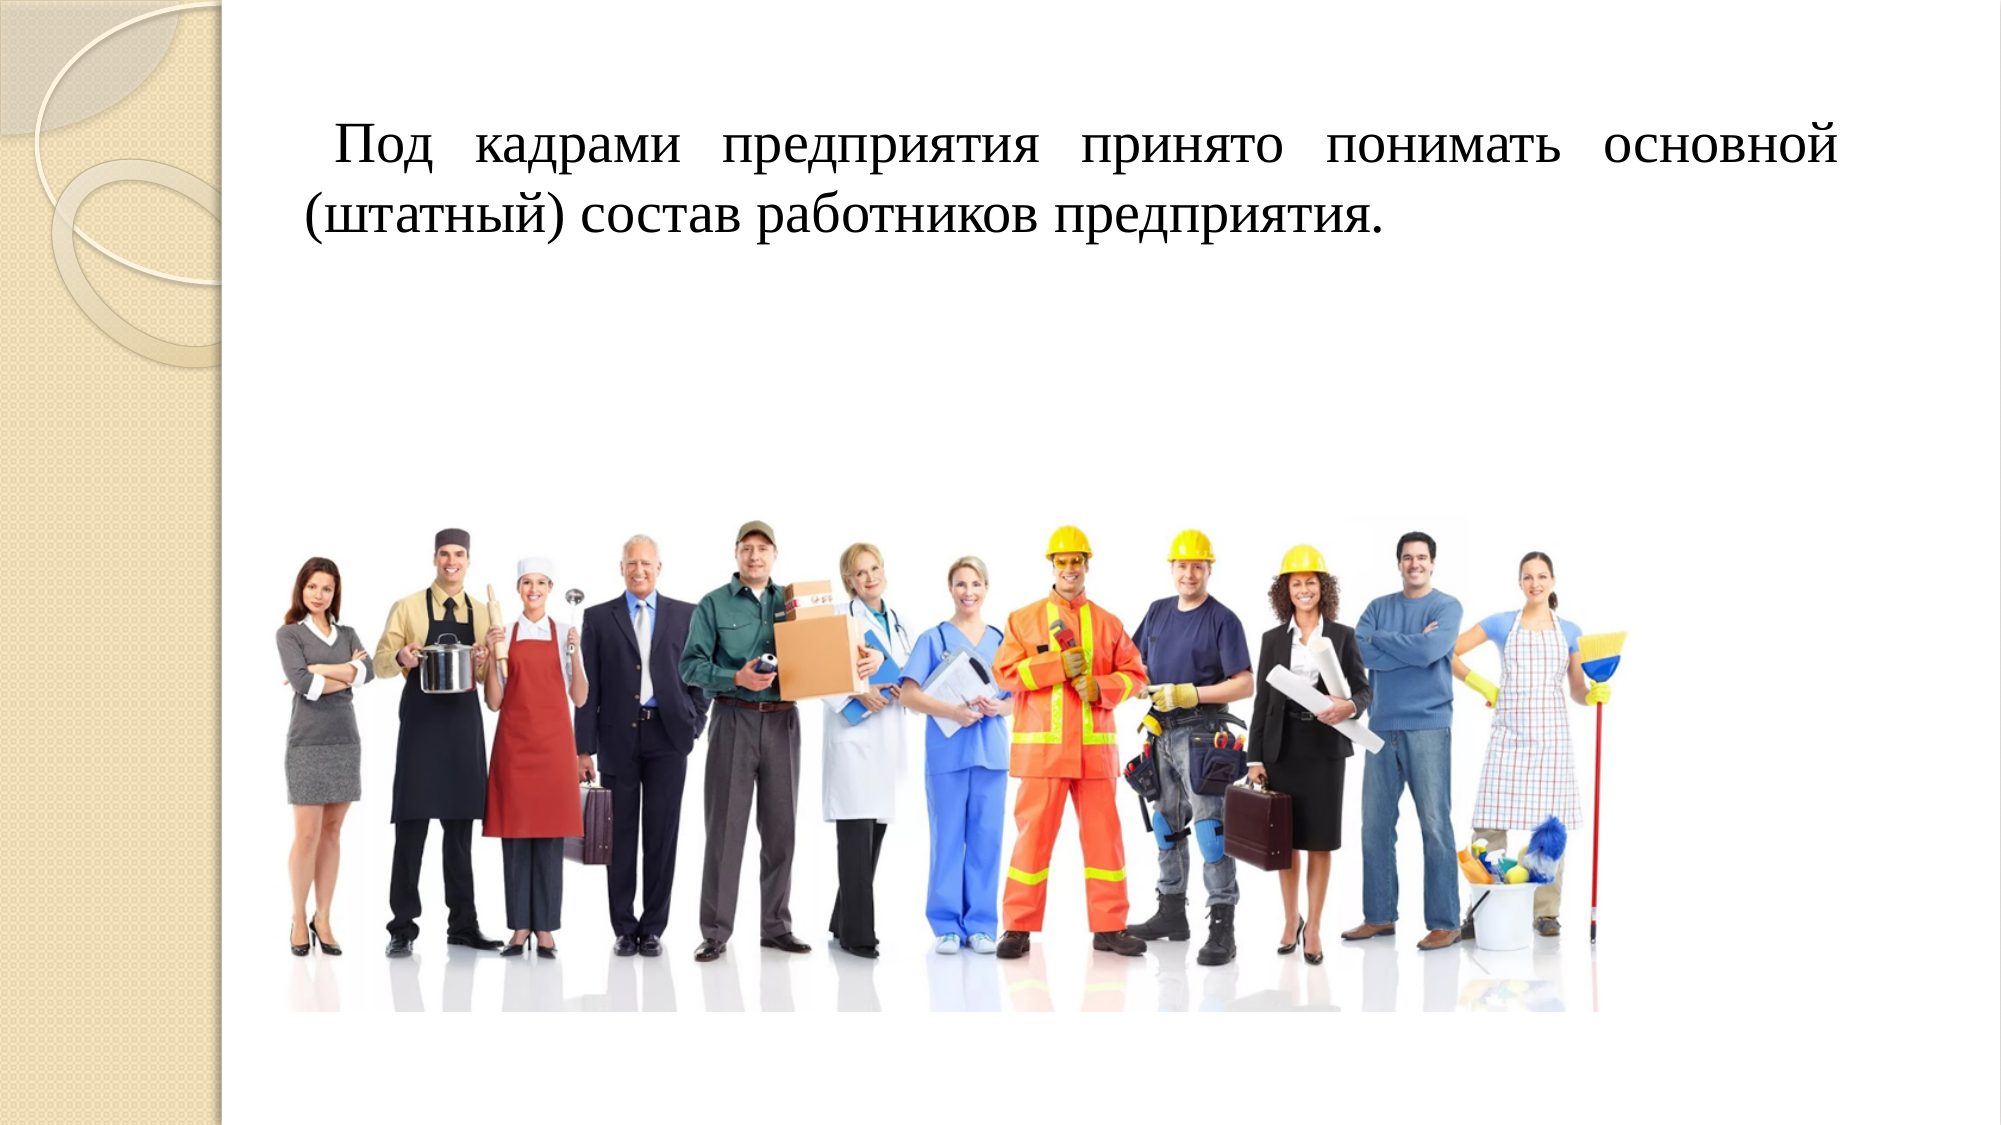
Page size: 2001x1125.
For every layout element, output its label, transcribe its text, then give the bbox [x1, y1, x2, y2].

picture [246, 500, 1641, 1013]
list Под кадрами предприятия принято понимать основной (штатный) состав работников предприятия. [230, 96, 1855, 447]
